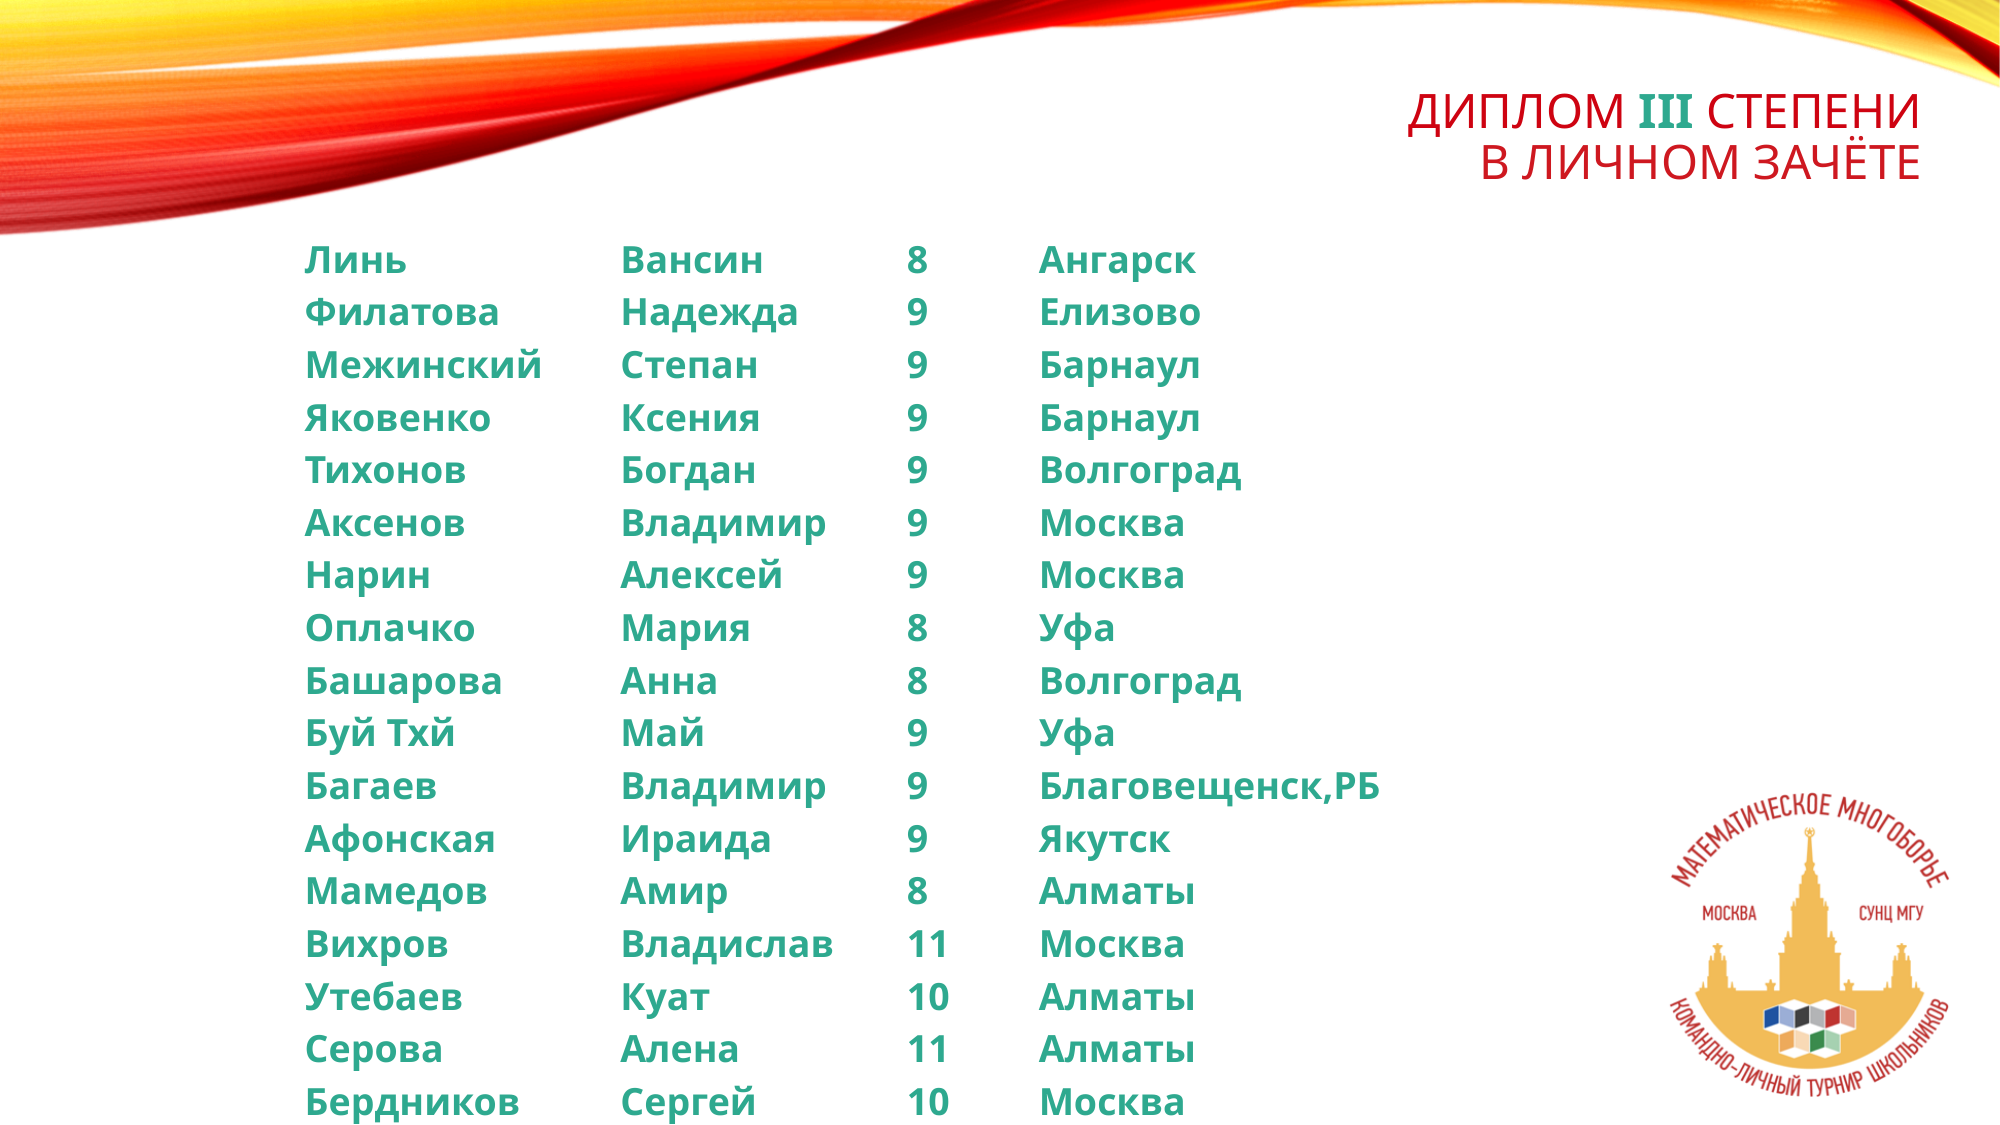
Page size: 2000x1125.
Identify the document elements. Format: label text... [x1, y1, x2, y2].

table_cell 10 [905, 1074, 1037, 1125]
table_cell 8 [905, 600, 1037, 653]
table_cell Межинский [303, 337, 619, 390]
table_cell Яковенко [303, 390, 619, 442]
table_cell Уфа [1037, 600, 1401, 653]
table_cell Сергей [619, 1074, 905, 1125]
table_cell 8 [905, 653, 1037, 705]
table_cell Елизово [1037, 284, 1401, 337]
table_cell Барнаул [1037, 337, 1401, 390]
table_cell Ксения [619, 390, 905, 442]
table_cell Алматы [1037, 863, 1401, 916]
table_cell Москва [1037, 547, 1401, 600]
table_cell 8 [905, 863, 1037, 916]
table_cell 11 [905, 916, 1037, 968]
table_cell Степан [619, 337, 905, 390]
table_cell 9 [905, 705, 1037, 758]
table_cell Благовещенск,РБ [1037, 758, 1401, 811]
table_cell 9 [905, 495, 1037, 547]
table_cell Аксенов [303, 495, 619, 547]
table_cell Серова [303, 1021, 619, 1074]
table_cell Буй Тхй [303, 705, 619, 758]
table_cell Алматы [1037, 968, 1401, 1021]
table_cell Мамедов [303, 863, 619, 916]
table_cell 9 [905, 811, 1037, 863]
table_cell Ираида [619, 811, 905, 863]
table_cell Барнаул [1037, 390, 1401, 442]
table_cell Москва [1037, 495, 1401, 547]
table_cell Владимир [619, 495, 905, 547]
table_cell Куат [619, 968, 905, 1021]
table_cell Москва [1037, 916, 1401, 968]
table_cell 9 [905, 284, 1037, 337]
table_cell Башарова [303, 653, 619, 705]
table_cell Оплачко [303, 600, 619, 653]
table_cell Багаев [303, 758, 619, 811]
table_cell Москва [1037, 1074, 1401, 1125]
table_cell 11 [905, 1021, 1037, 1074]
table_cell Афонская [303, 811, 619, 863]
table_cell Владимир [619, 758, 905, 811]
table_cell Алматы [1037, 1021, 1401, 1074]
table_cell Анна [619, 653, 905, 705]
table_header Вансин [619, 232, 905, 284]
table_cell Волгоград [1037, 653, 1401, 705]
table_cell Нарин [303, 547, 619, 600]
table_cell Якутск [1037, 811, 1401, 863]
table_cell Амир [619, 863, 905, 916]
table_cell Май [619, 705, 905, 758]
table_cell 9 [905, 442, 1037, 495]
table_cell Алексей [619, 547, 905, 600]
table_cell Бердников [303, 1074, 619, 1125]
table_cell Филатова [303, 284, 619, 337]
table_cell 9 [905, 758, 1037, 811]
picture [1636, 772, 1982, 1111]
table_cell Надежда [619, 284, 905, 337]
table_header Ангарск [1037, 232, 1401, 284]
table_cell 9 [905, 337, 1037, 390]
table_cell Мария [619, 600, 905, 653]
table_cell Волгоград [1037, 442, 1401, 495]
table_cell Вихров [303, 916, 619, 968]
table_cell Алена [619, 1021, 905, 1074]
table_cell 9 [905, 390, 1037, 442]
table_header 8 [905, 232, 1037, 284]
table_header Линь [303, 232, 619, 284]
table_cell 10 [905, 968, 1037, 1021]
table_cell 9 [905, 547, 1037, 600]
table_cell Утебаев [303, 968, 619, 1021]
table_cell Владислав [619, 916, 905, 968]
picture [0, 0, 2000, 237]
table_cell Богдан [619, 442, 905, 495]
title Диплом III степени в личном зачёте [137, 30, 1938, 255]
table_cell Тихонов [303, 442, 619, 495]
table_cell Уфа [1037, 705, 1401, 758]
